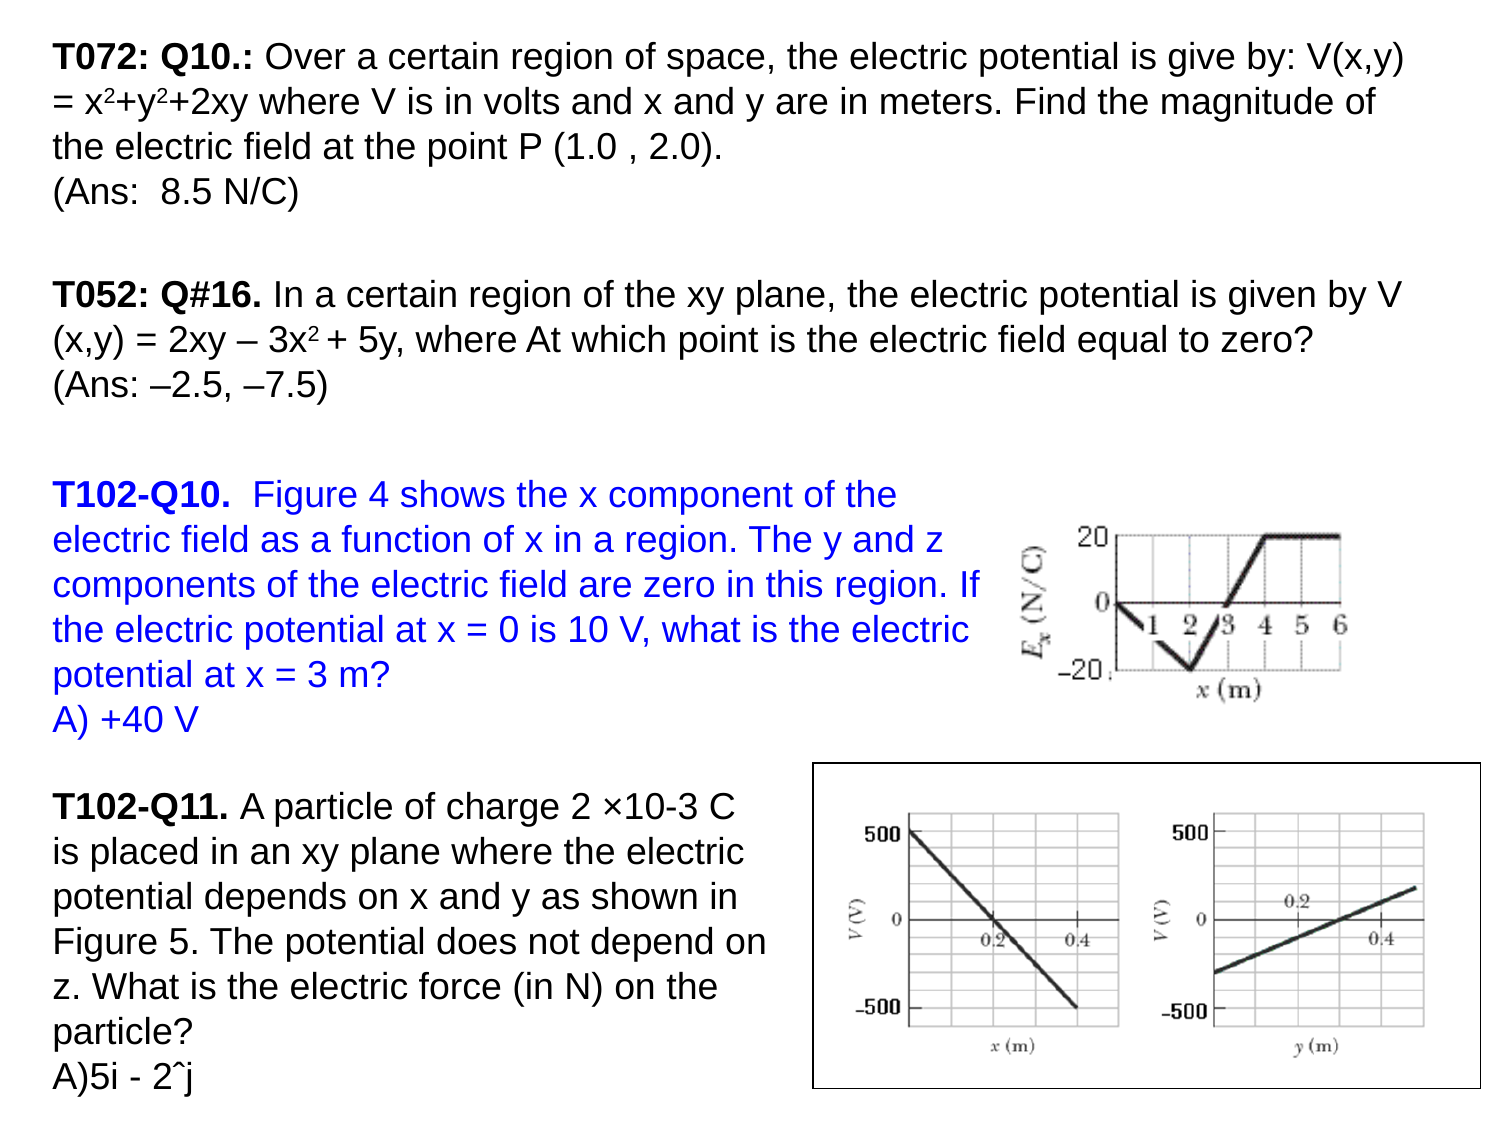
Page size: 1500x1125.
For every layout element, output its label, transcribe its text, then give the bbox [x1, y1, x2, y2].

text_box T052: Q#16. In a certain region of the xy plane, the electric potential is given by V (x,y) = 2xy – 3x2 + 5y, where At which point is the electric field equal to zero? (Ans: –2.5, –7.5) [37, 262, 1450, 463]
text_box T102-Q11. A particle of charge 2 ×10-3 C is placed in an xy plane where the electric potential depends on x and y as shown in Figure 5. The potential does not depend on z. What is the electric force (in N) on the particle? A)5i - 2ˆj [37, 781, 788, 1105]
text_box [37, 449, 1426, 774]
picture [812, 762, 1481, 1090]
text_box T072: Q10.: Over a certain region of space, the electric potential is give by: V(x,y) = x2+y2+2xy where V is in volts and x and y are in meters. Find the magnitude of the electric field at the point P (1.0 , 2.0). (Ans: 8.5 N/C) [37, 24, 1438, 250]
